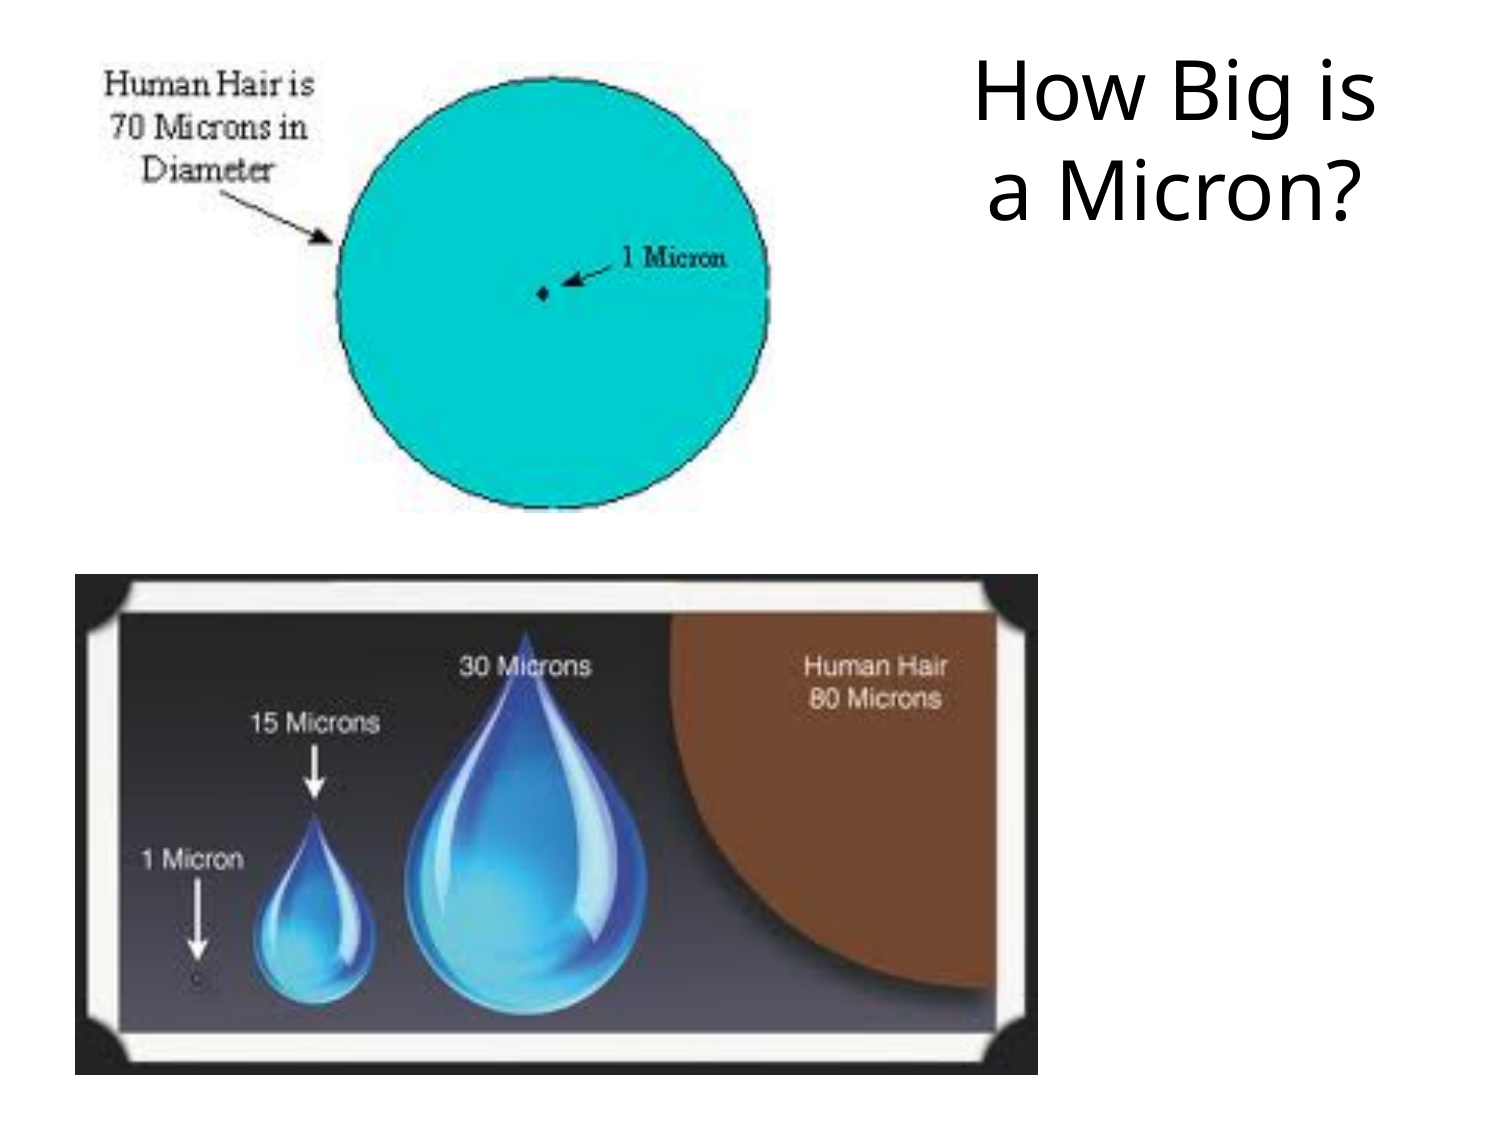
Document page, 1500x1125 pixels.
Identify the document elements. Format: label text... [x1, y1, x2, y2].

title How Big is a Micron? [924, 0, 1425, 275]
picture [74, 574, 1038, 1075]
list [99, 62, 776, 513]
